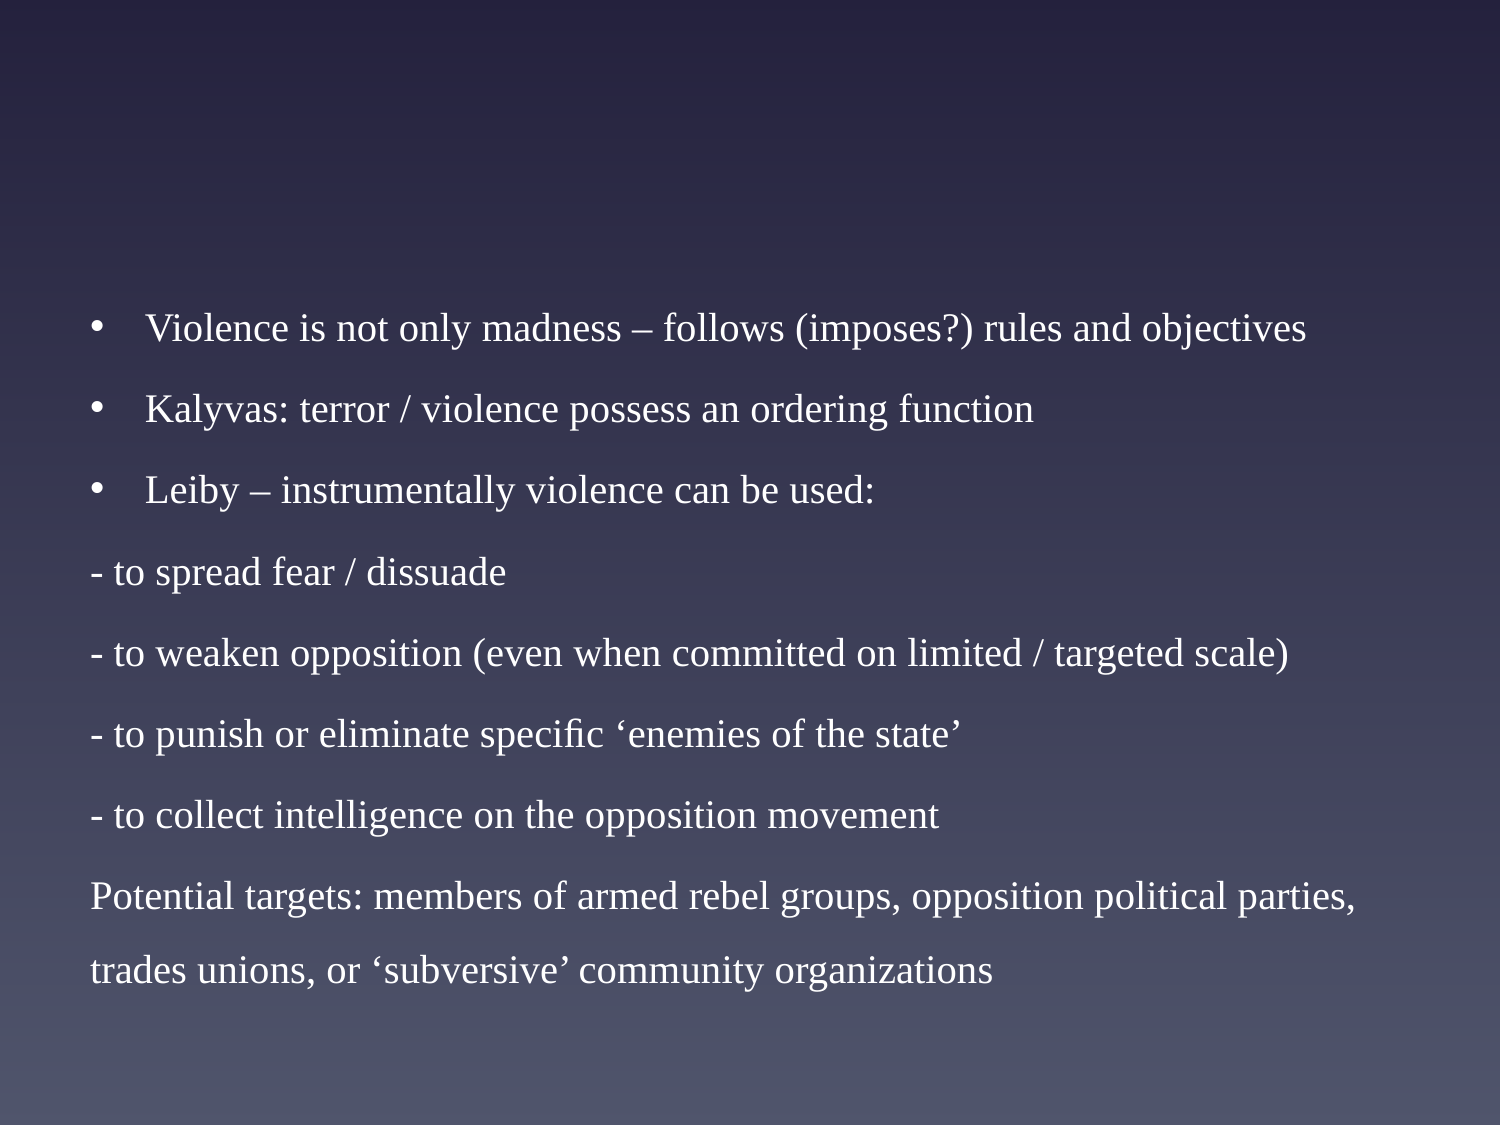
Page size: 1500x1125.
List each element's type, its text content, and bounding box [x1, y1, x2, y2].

list Violence is not only madness – follows (imposes?) rules and objectives Kalyvas: terror / violence possess an ordering function Leiby – instrumentally violence can be used: - to spread fear / dissuade - to weaken opposition (even when committed on limited / targeted scale) - to punish or eliminate speciﬁc ‘enemies of the state’ - to collect intelligence on the opposition movement Potential targets: members of armed rebel groups, opposition political parties, trades unions, or ‘subversive’ community organizations [75, 262, 1425, 1005]
